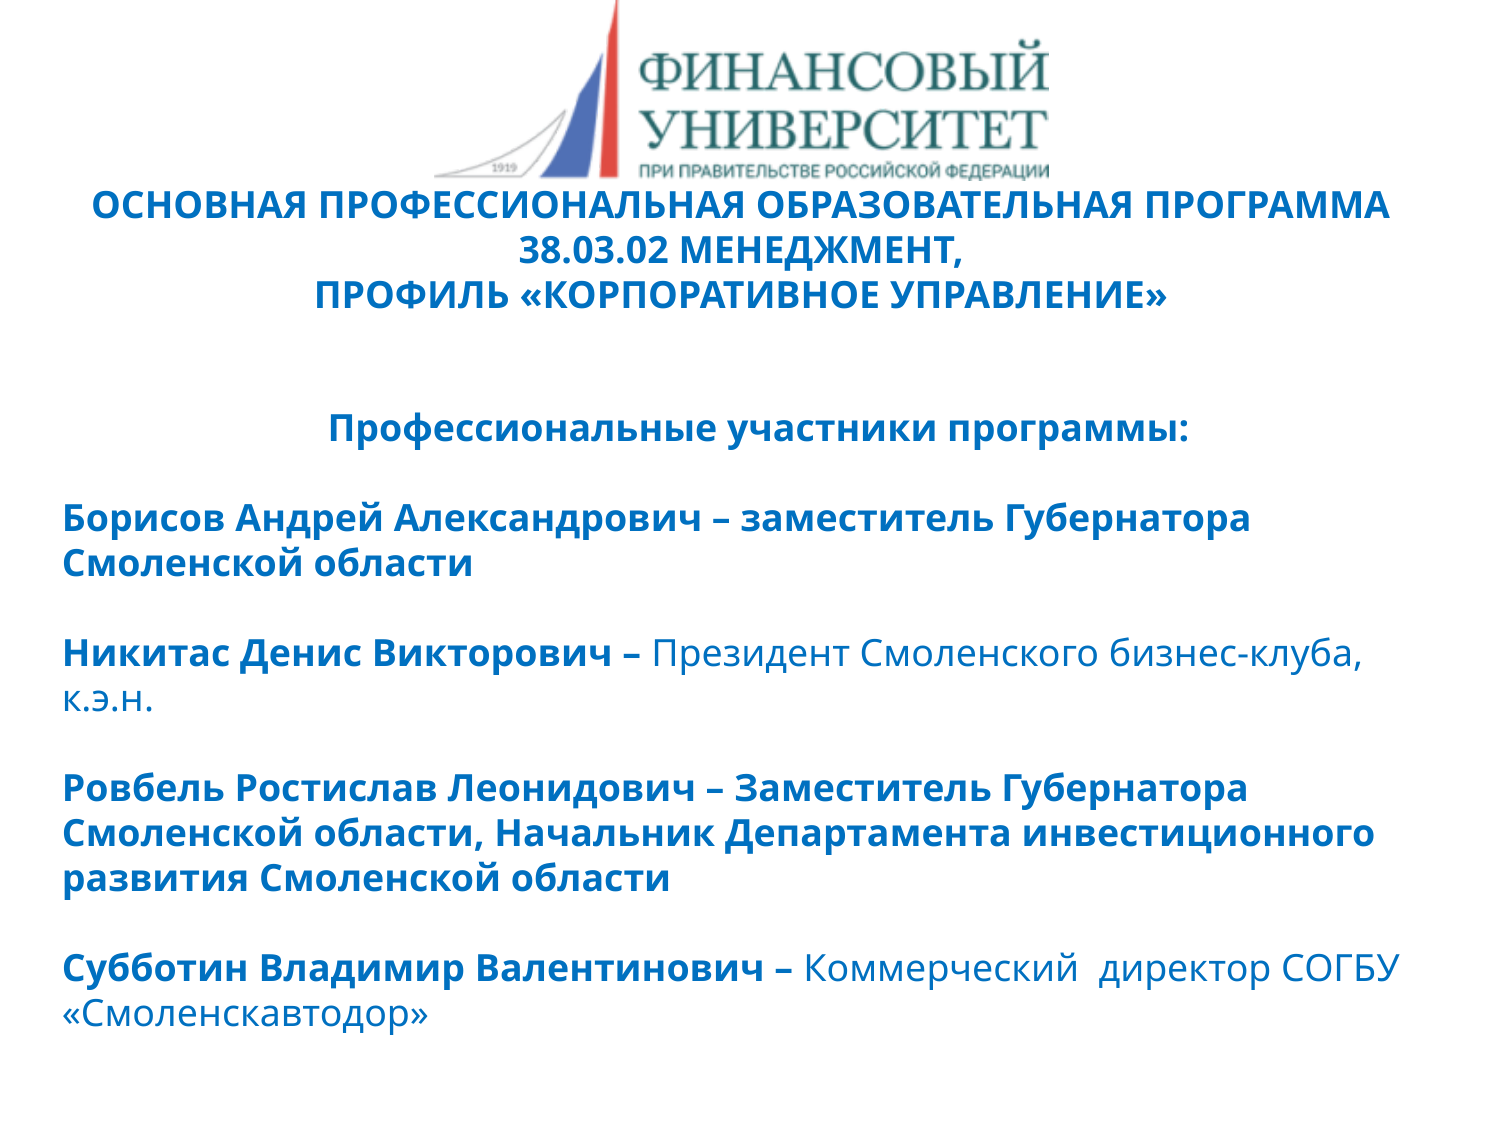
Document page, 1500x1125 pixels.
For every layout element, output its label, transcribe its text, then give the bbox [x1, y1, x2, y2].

picture [433, 0, 1049, 181]
text_box Профессиональные участники программы: Борисов Андрей Александрович – заместитель Губернатора Смоленской области Никитас Денис Викторович – Президент Смоленского бизнес-клуба, к.э.н. Ровбель Ростислав Леонидович – Заместитель Губернатора Смоленской области, Начальник Департамента инвестиционного развития Смоленской области Субботин Владимир Валентинович – Коммерческий директор СОГБУ «Смоленскавтодор» [0, 397, 1471, 1042]
text_box Основная профессиональная ОБРАЗОВАТЕЛЬНАЯ программа 38.03.02 Менеджмент, профиль «КОРПОРАТИВНОЕ УПРАВЛЕНИЕ» [0, 173, 1483, 324]
